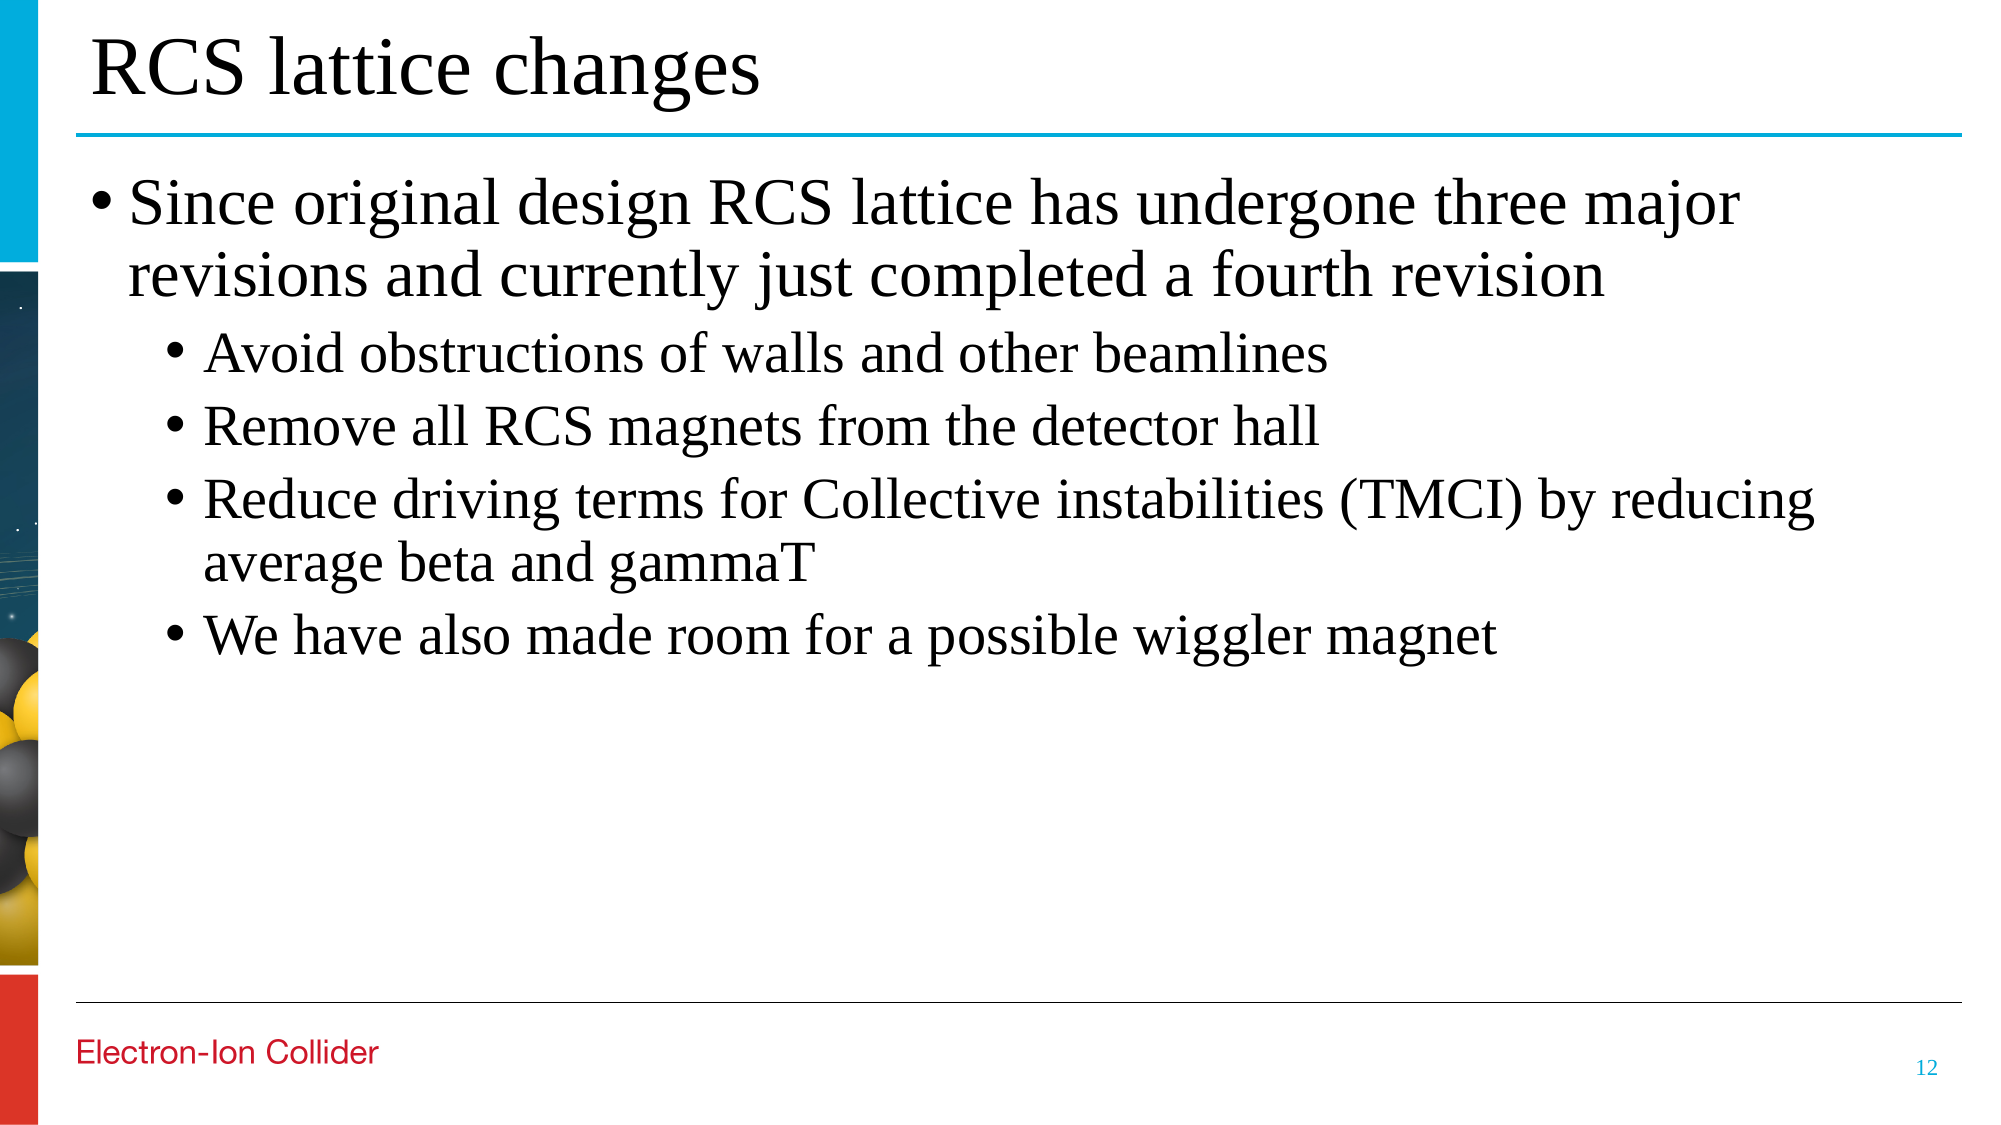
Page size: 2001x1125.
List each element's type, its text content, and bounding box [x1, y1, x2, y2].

picture [0, 0, 2001, 1125]
list Since original design RCS lattice has undergone three major revisions and currently just completed a fourth revision Avoid obstructions of walls and other beamlines Remove all RCS magnets from the detector hall Reduce driving terms for Collective instabilities (TMCI) by reducing average beta and gammaT We have also made room for a possible wiggler magnet [75, 159, 1963, 959]
slide_number 12 [1891, 1036, 1963, 1097]
title RCS lattice changes [75, 0, 1963, 136]
